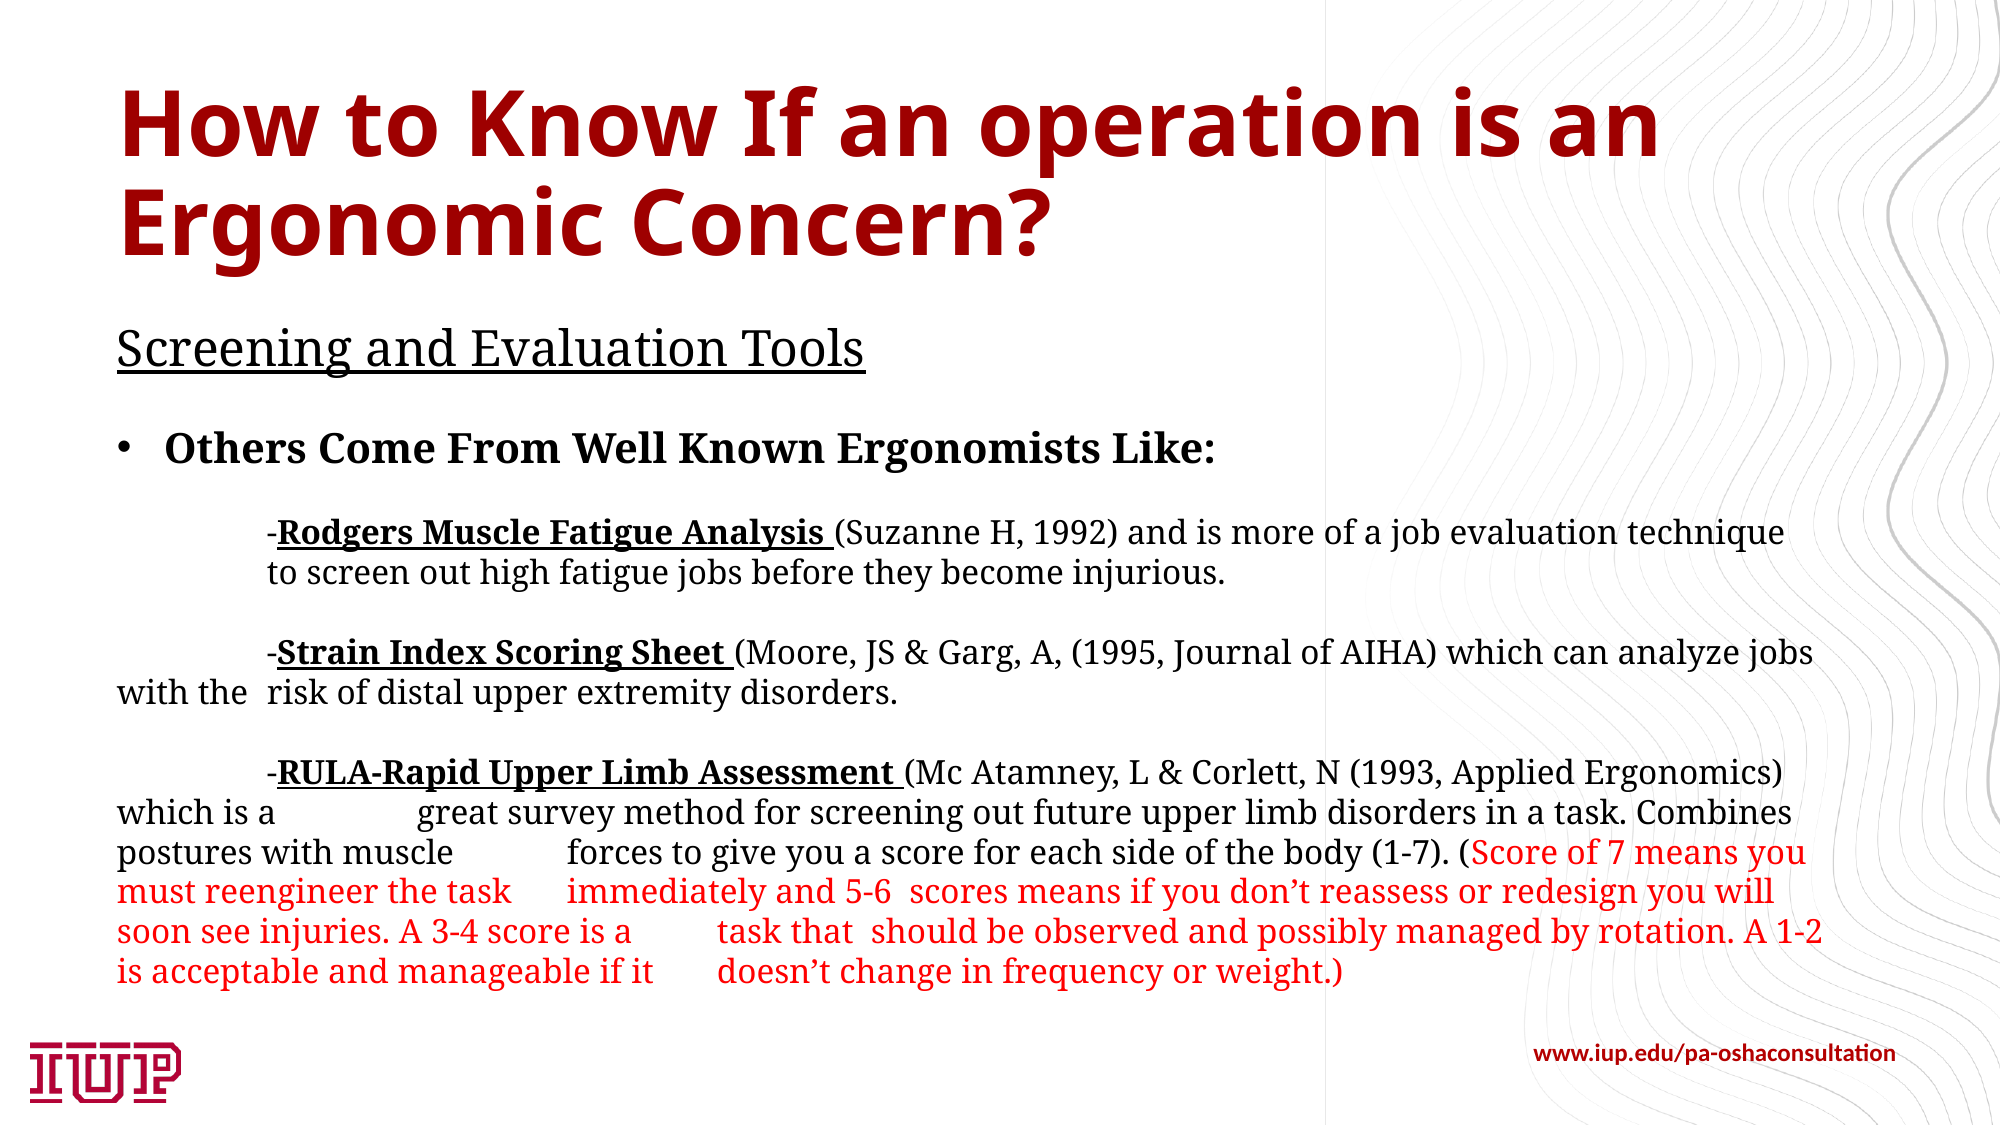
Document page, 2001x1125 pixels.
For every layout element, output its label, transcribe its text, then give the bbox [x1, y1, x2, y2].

picture [1299, 0, 2000, 1125]
text_box Screening and Evaluation Tools Others Come From Well Known Ergonomists Like: -Rodgers Muscle Fatigue Analysis (Suzanne H, 1992) and is more of a job evaluation technique to screen out high fatigue jobs before they become injurious. -Strain Index Scoring Sheet (Moore, JS & Garg, A, (1995, Journal of AIHA) which can analyze jobs with the risk of distal upper extremity disorders. -RULA-Rapid Upper Limb Assessment (Mc Atamney, L & Corlett, N (1993, Applied Ergonomics) which is a great survey method for screening out future upper limb disorders in a task. Combines postures with muscle forces to give you a score for each side of the body (1-7). (Score of 7 means you must reengineer the task immediately and 5-6 scores means if you don’t reassess or redesign you will soon see injuries. A 3-4 score is a task that should be observed and possibly managed by rotation. A 1-2 is acceptable and manageable if it doesn’t change in frequency or weight.) [102, 309, 1851, 998]
title How to Know If an operation is an Ergonomic Concern? [102, 67, 1827, 285]
text_box www.iup.edu/pa-oshaconsultation [1518, 1028, 1944, 1074]
